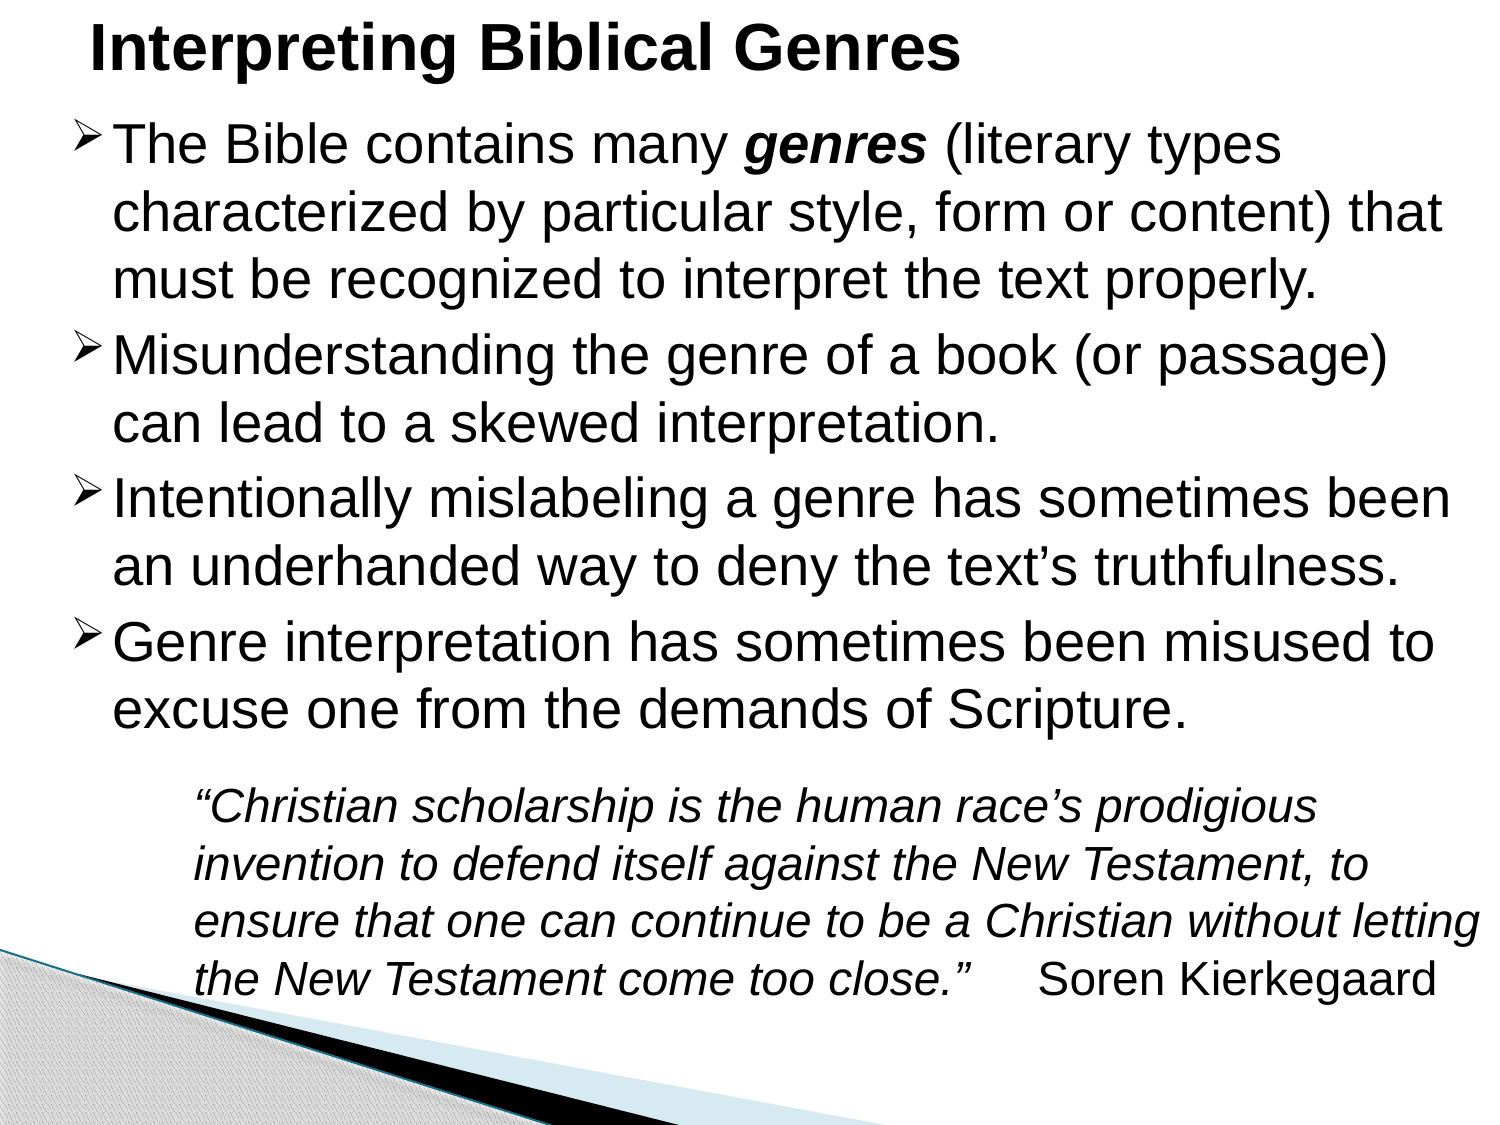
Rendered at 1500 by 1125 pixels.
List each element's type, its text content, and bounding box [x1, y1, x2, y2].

list The Bible contains many genres (literary types characterized by particular style, form or content) that must be recognized to interpret the text properly. Misunderstanding the genre of a book (or passage) can lead to a skewed interpretation. Intentionally mislabeling a genre has sometimes been an underhanded way to deny the text’s truthfulness. Genre interpretation has sometimes been misused to excuse one from the demands of Scripture. “Christian scholarship is the human race’s prodigious invention to defend itself against the New Testament, to ensure that one can continue to be a Christian without letting the New Testament come too close.” Soren Kierkegaard [37, 99, 1500, 1025]
title Interpreting Biblical Genres [75, 0, 1425, 88]
